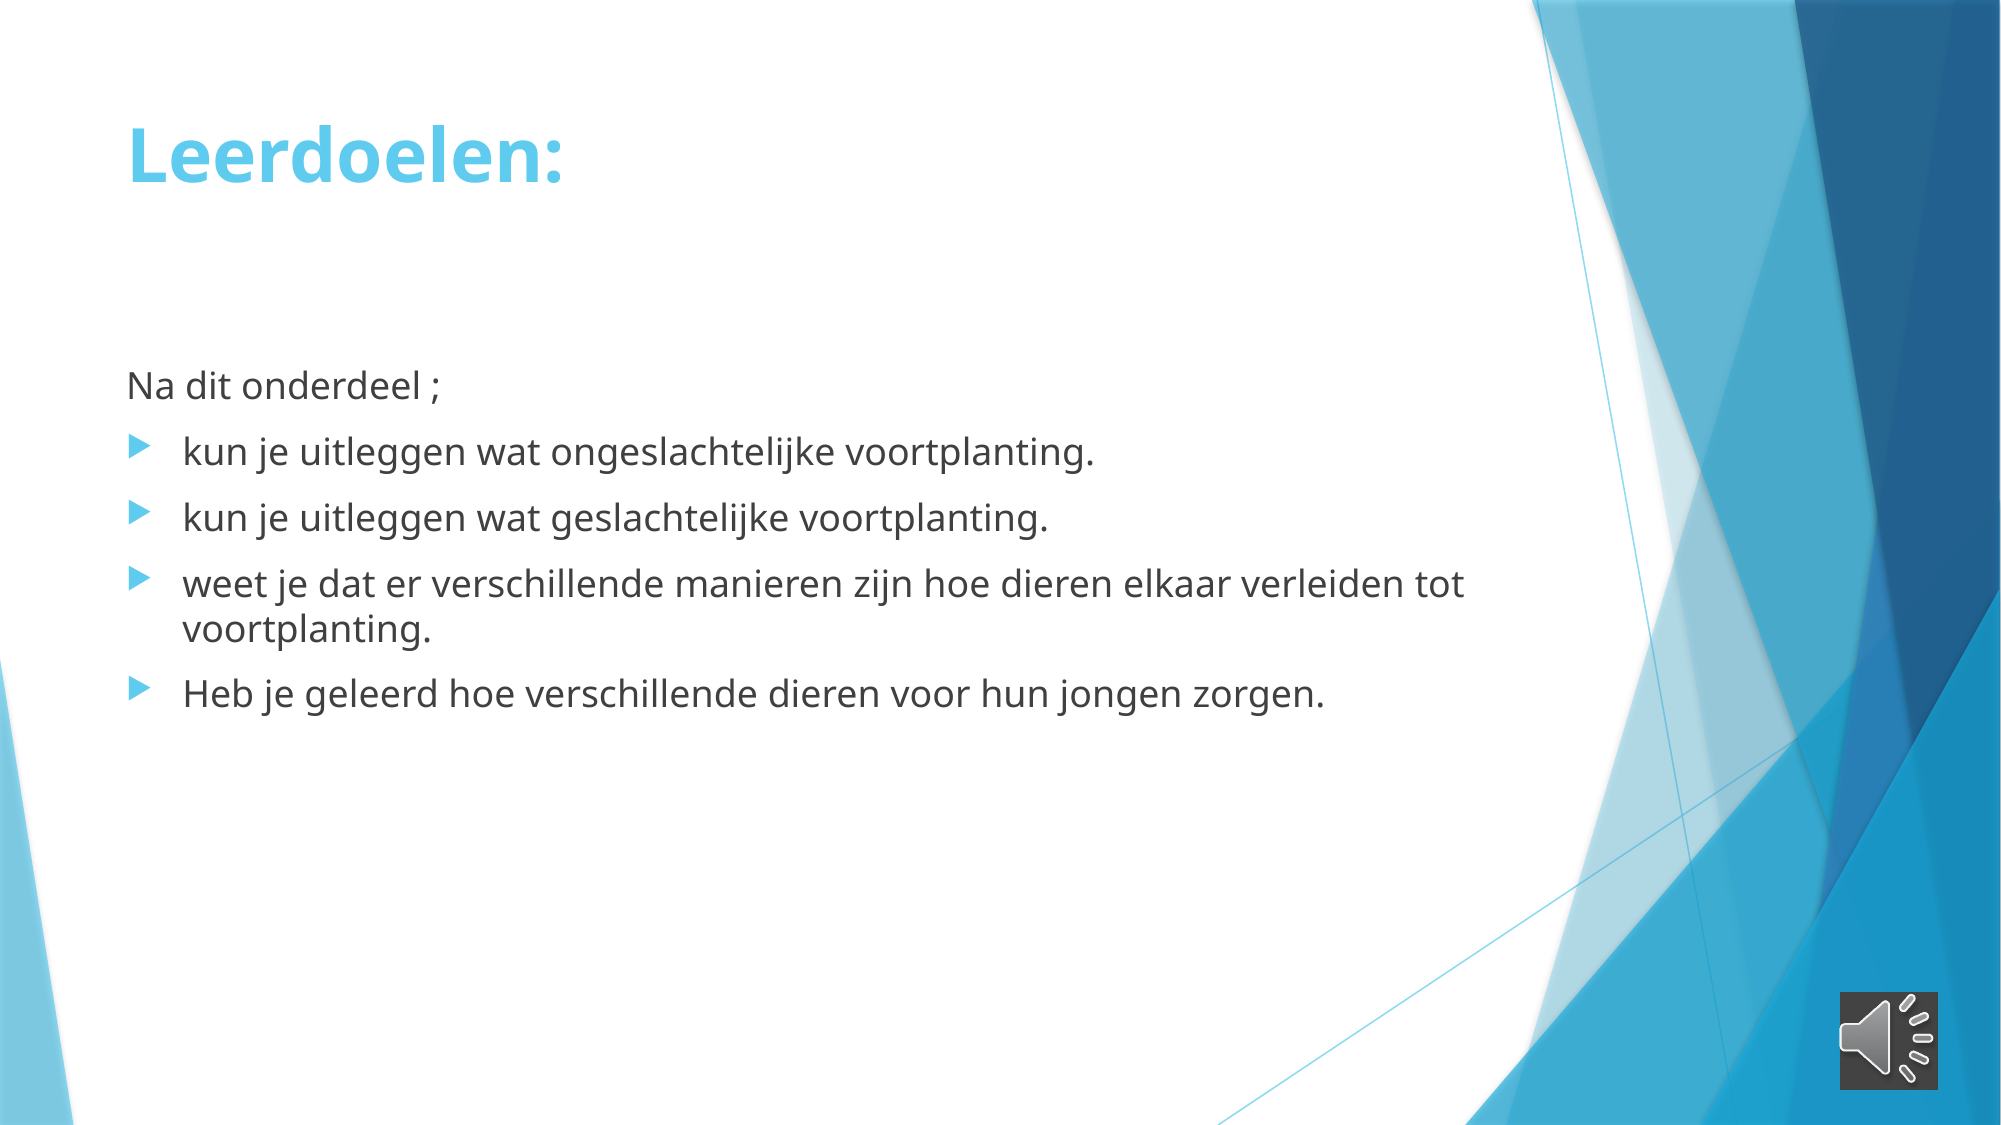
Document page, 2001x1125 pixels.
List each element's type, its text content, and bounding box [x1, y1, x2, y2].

title Leerdoelen: [111, 99, 1522, 317]
picture [1838, 990, 1940, 1092]
list Na dit onderdeel ; kun je uitleggen wat ongeslachtelijke voortplanting. kun je uitleggen wat geslachtelijke voortplanting. weet je dat er verschillende manieren zijn hoe dieren elkaar verleiden tot voortplanting. Heb je geleerd hoe verschillende dieren voor hun jongen zorgen. [111, 354, 1522, 992]
